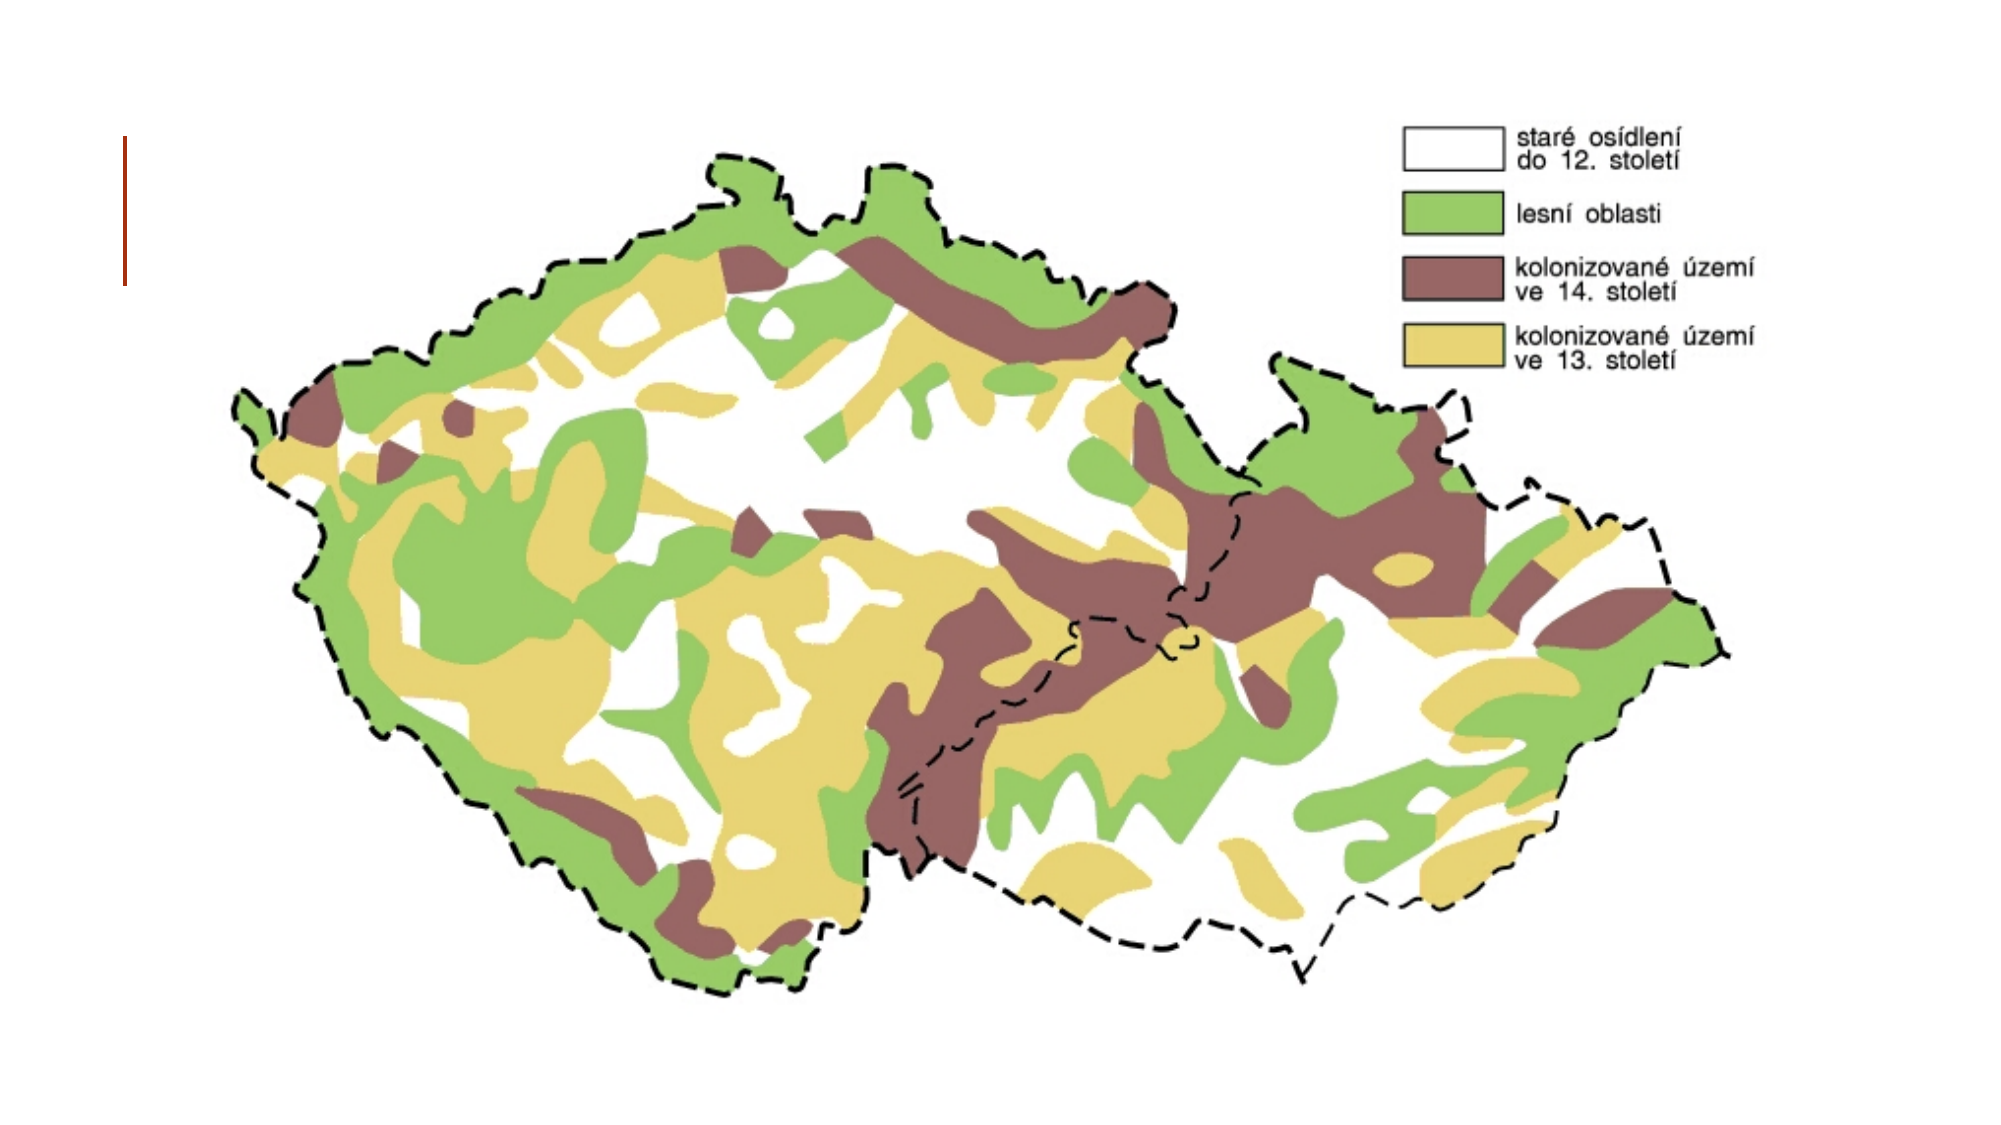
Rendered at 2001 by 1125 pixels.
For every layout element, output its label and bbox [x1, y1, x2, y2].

list [208, 105, 1792, 1020]
